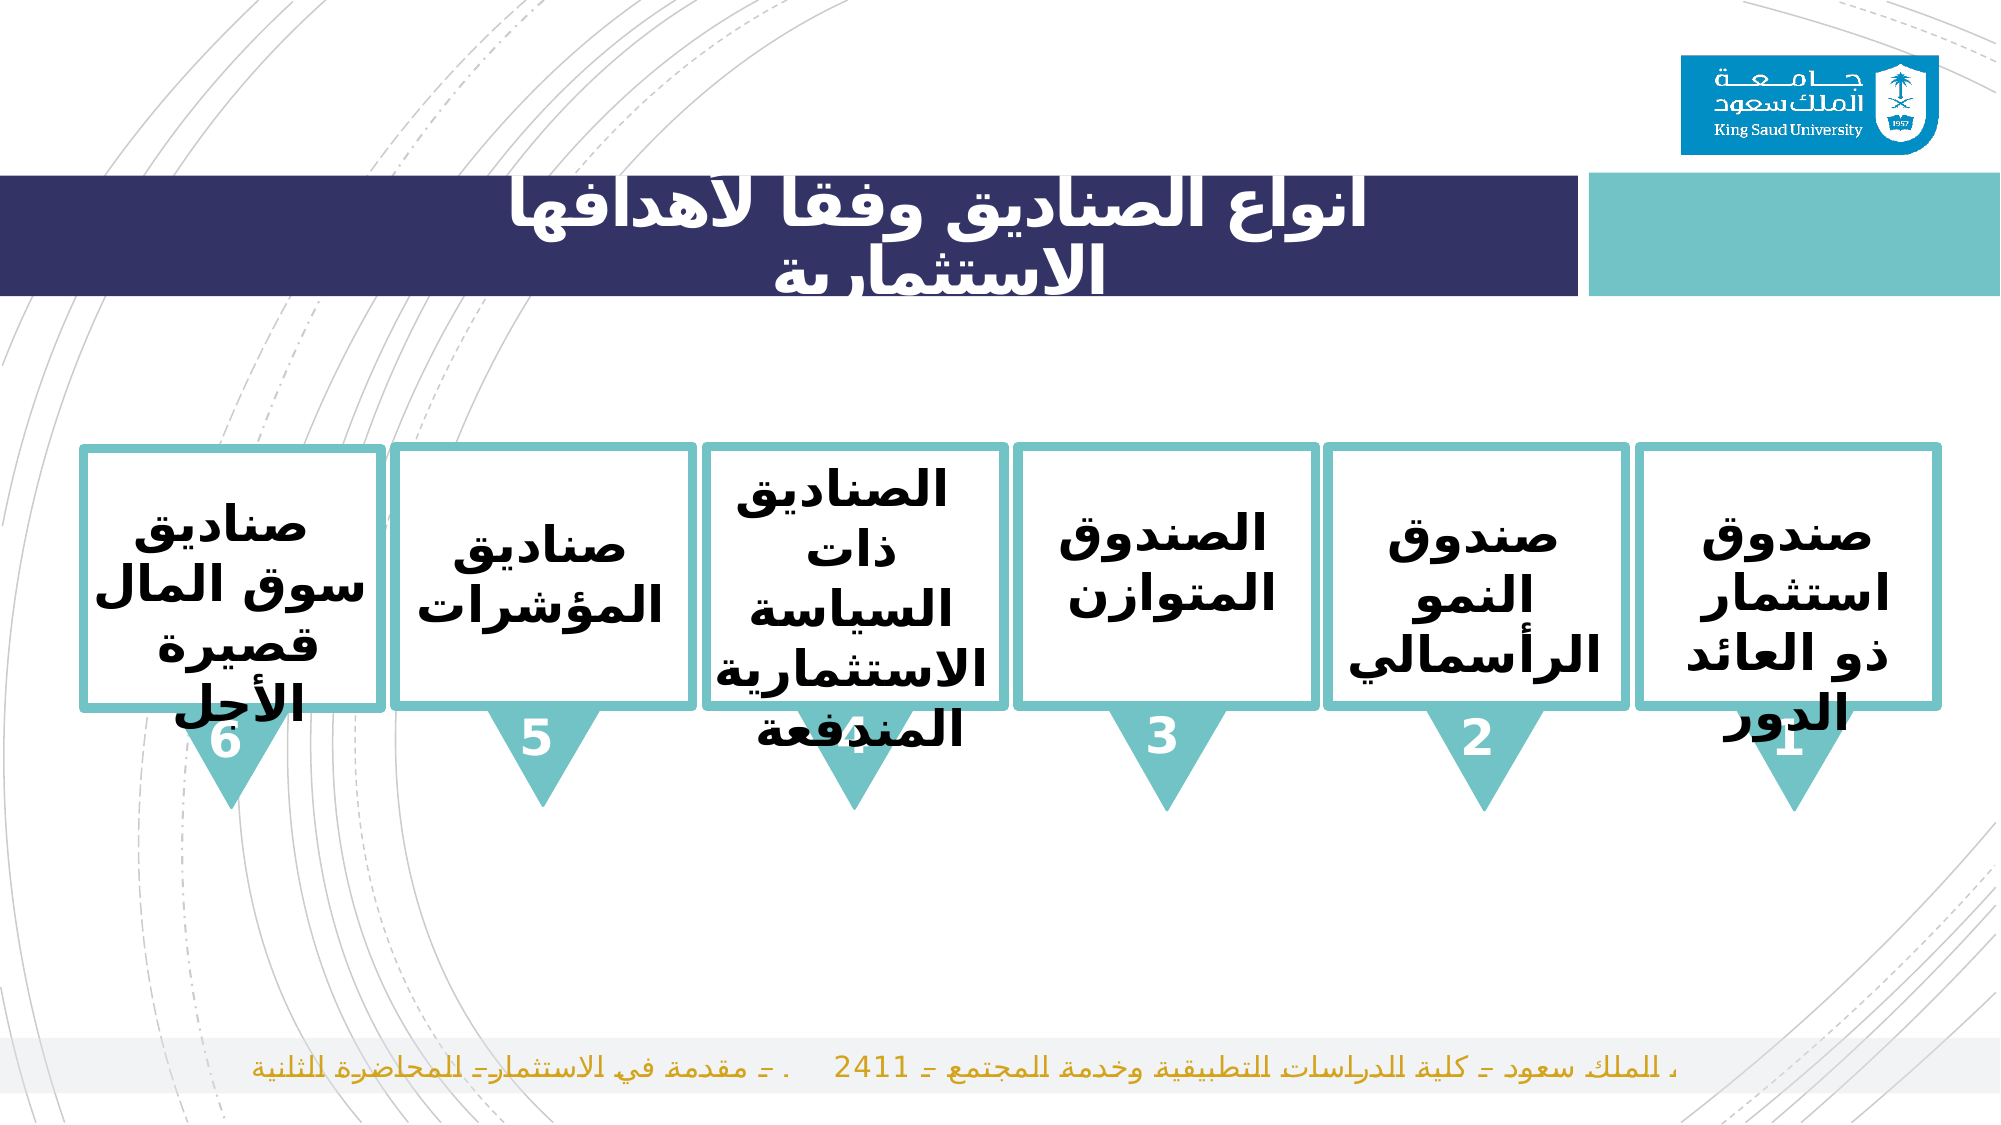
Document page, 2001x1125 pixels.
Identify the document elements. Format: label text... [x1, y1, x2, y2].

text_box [1327, 446, 1626, 811]
text_box جامعة الملك سعود – كلية الدراسات التطبيقية وخدمة المجتمع – 2411مال – مقدمة في الاستثمار– المحاضرة الثانية [0, 1037, 2000, 1095]
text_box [1626, 446, 1950, 811]
text_box [1569, 174, 1579, 297]
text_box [1017, 446, 1316, 811]
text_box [699, 446, 1005, 809]
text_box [379, 446, 693, 806]
text_box [0, 174, 312, 297]
title أنواع الصناديق وفقا لأهدافها الاستثمارية [312, 104, 1569, 376]
text_box [1587, 171, 2000, 298]
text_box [78, 448, 383, 809]
picture [1669, 44, 1950, 163]
